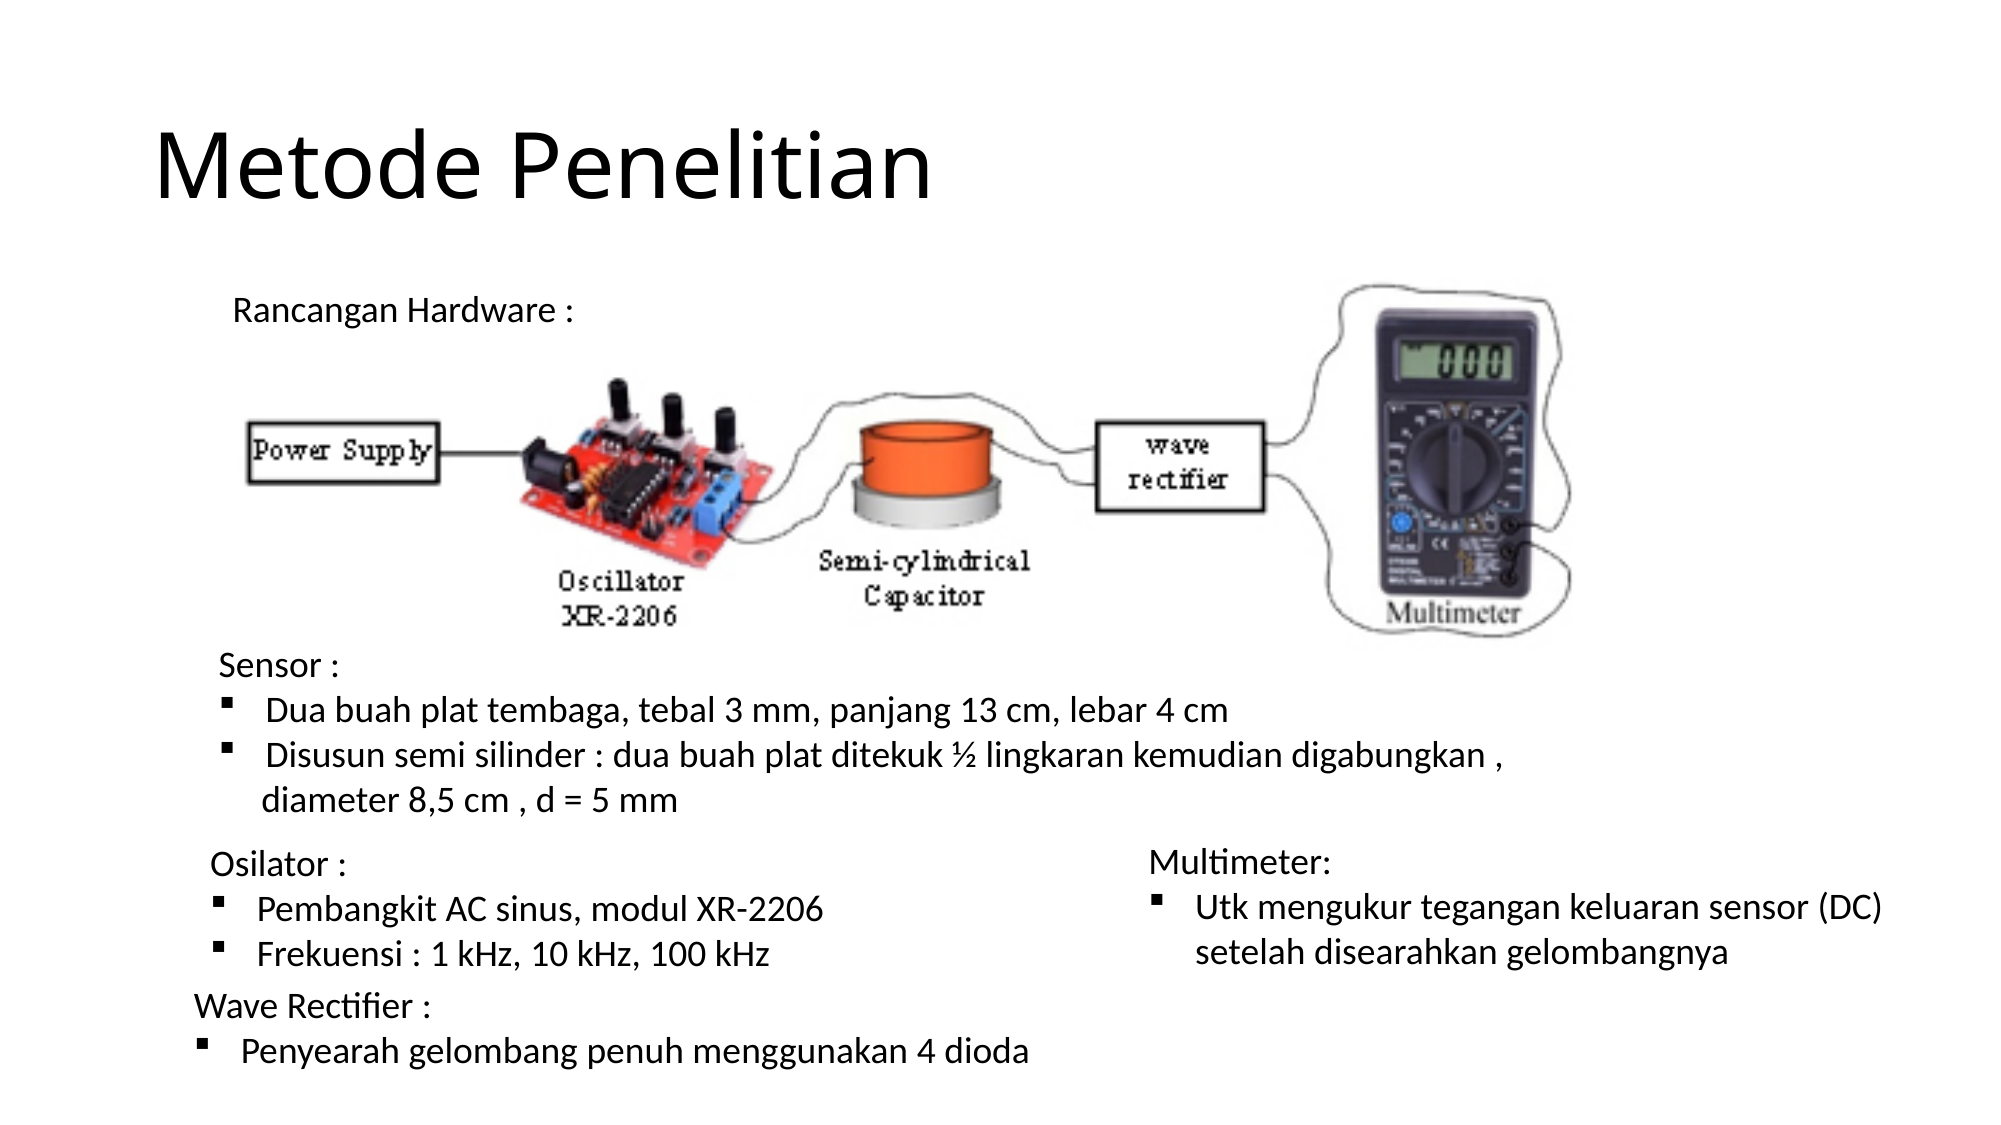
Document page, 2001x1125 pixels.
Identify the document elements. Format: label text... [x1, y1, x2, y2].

text_box Multimeter: Utk mengukur tegangan keluaran sensor (DC) setelah disearahkan gelombangnya [1133, 829, 1933, 1025]
text_box Sensor : Dua buah plat tembaga, tebal 3 mm, panjang 13 cm, lebar 4 cm Disusun semi silinder : dua buah plat ditekuk ½ lingkaran kemudian digabungkan , diameter 8,5 cm , d = 5 mm [204, 632, 1529, 828]
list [215, 277, 1617, 653]
title Metode Penelitian [137, 59, 1863, 278]
text_box Wave Rectifier : Penyearah gelombang penuh menggunakan 4 dioda [179, 973, 1797, 1079]
text_box Osilator : Pembangkit AC sinus, modul XR-2206 Frekuensi : 1 kHz, 10 kHz, 100 kHz [195, 831, 840, 973]
